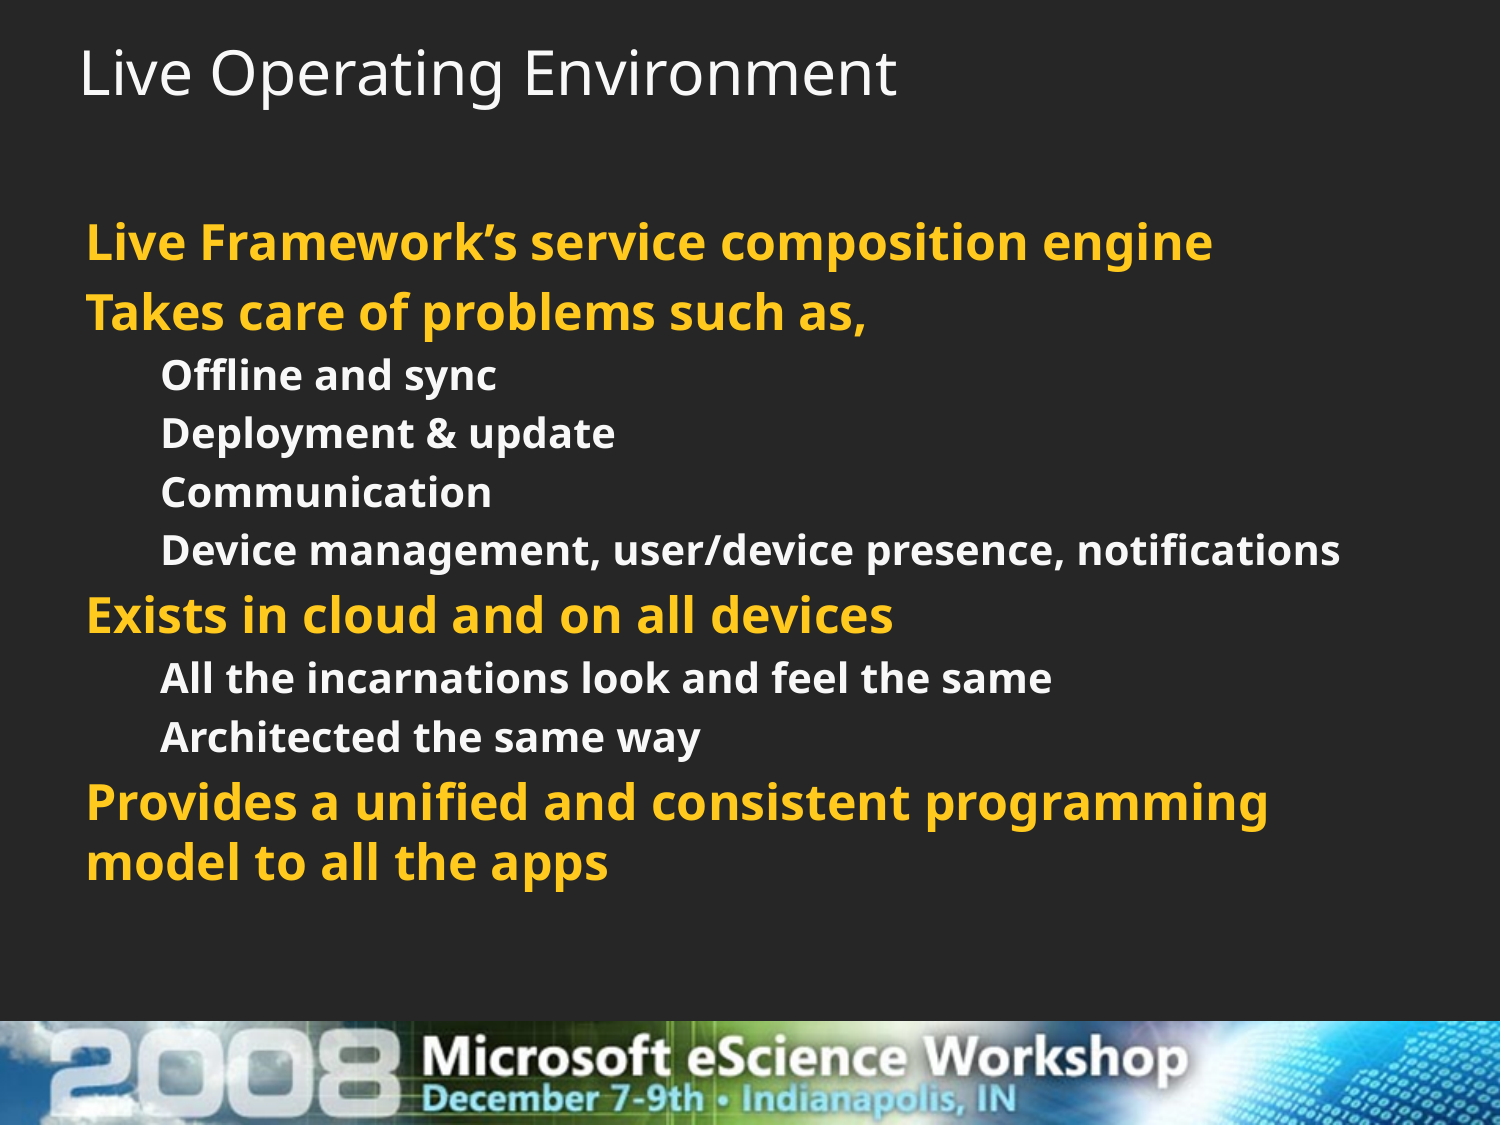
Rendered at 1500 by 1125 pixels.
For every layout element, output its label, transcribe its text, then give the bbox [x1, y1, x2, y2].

list Live Framework’s service composition engine Takes care of problems such as, Offline and sync Deployment & update Communication Device management, user/device presence, notifications Exists in cloud and on all devices All the incarnations look and feel the same Architected the same way Provides a unified and consistent programming model to all the apps [70, 149, 1413, 969]
picture [0, 1021, 1500, 1125]
title Live Operating Environment [63, 24, 1437, 116]
